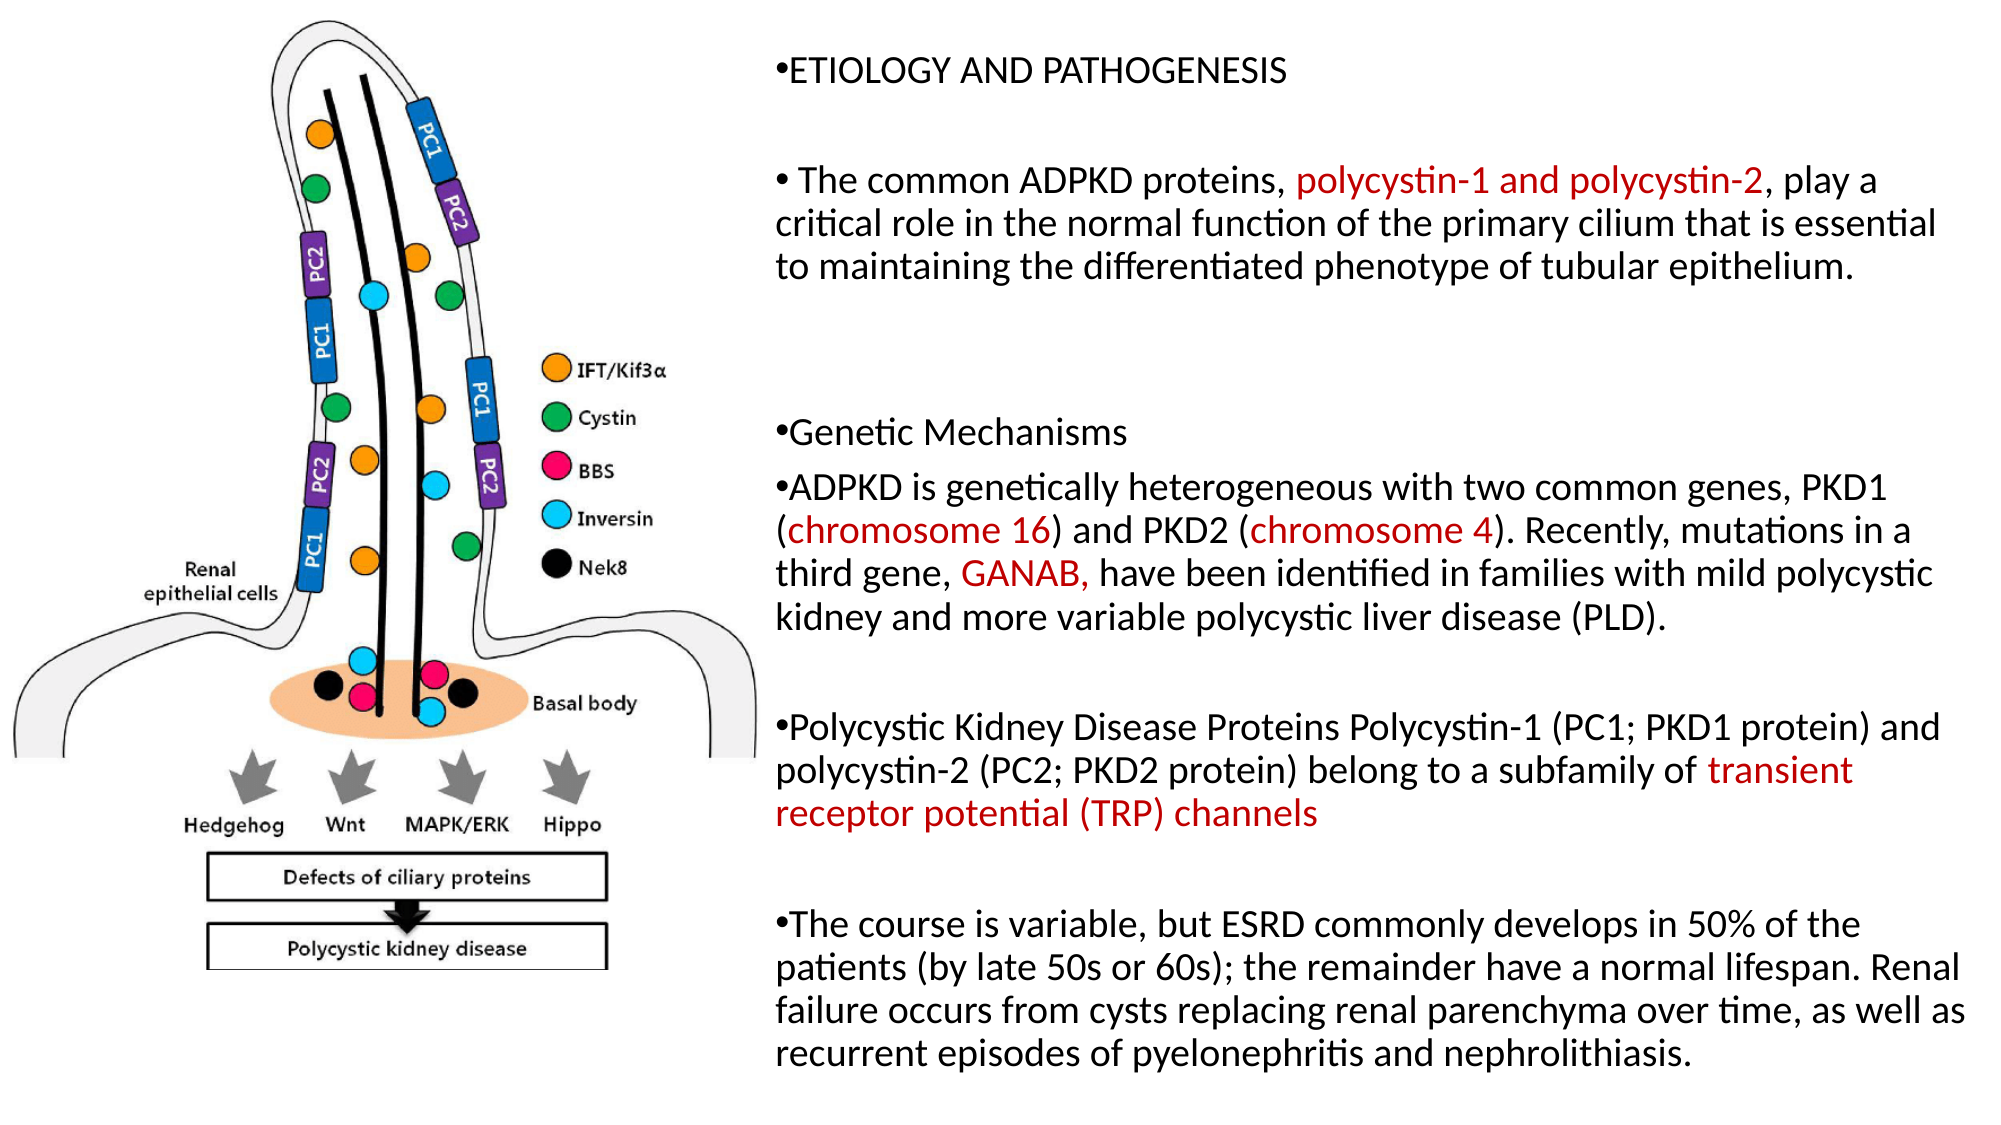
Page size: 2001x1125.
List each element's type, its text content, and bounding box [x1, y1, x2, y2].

text_box ETIOLOGY AND PATHOGENESIS The common ADPKD proteins, polycystin-1 and polycystin-2, play a critical role in the normal function of the primary cilium that is essential to maintaining the differentiated phenotype of tubular epithelium. Genetic Mechanisms ADPKD is genetically heterogeneous with two common genes, PKD1 (chromosome 16) and PKD2 (chromosome 4). Recently, mutations in a third gene, GANAB, have been identified in families with mild polycystic kidney and more variable polycystic liver disease (PLD). Polycystic Kidney Disease Proteins Polycystin-1 (PC1; PKD1 protein) and polycystin-2 (PC2; PKD2 protein) belong to a subfamily of transient receptor potential (TRP) channels The course is variable, but ESRD commonly develops in 50% of the patients (by late 50s or 60s); the remainder have a normal lifespan. Renal failure occurs from cysts replacing renal parenchyma over time, as well as recurrent episodes of pyelonephritis and nephrolithiasis. [760, 41, 1989, 1099]
picture [11, 20, 761, 970]
